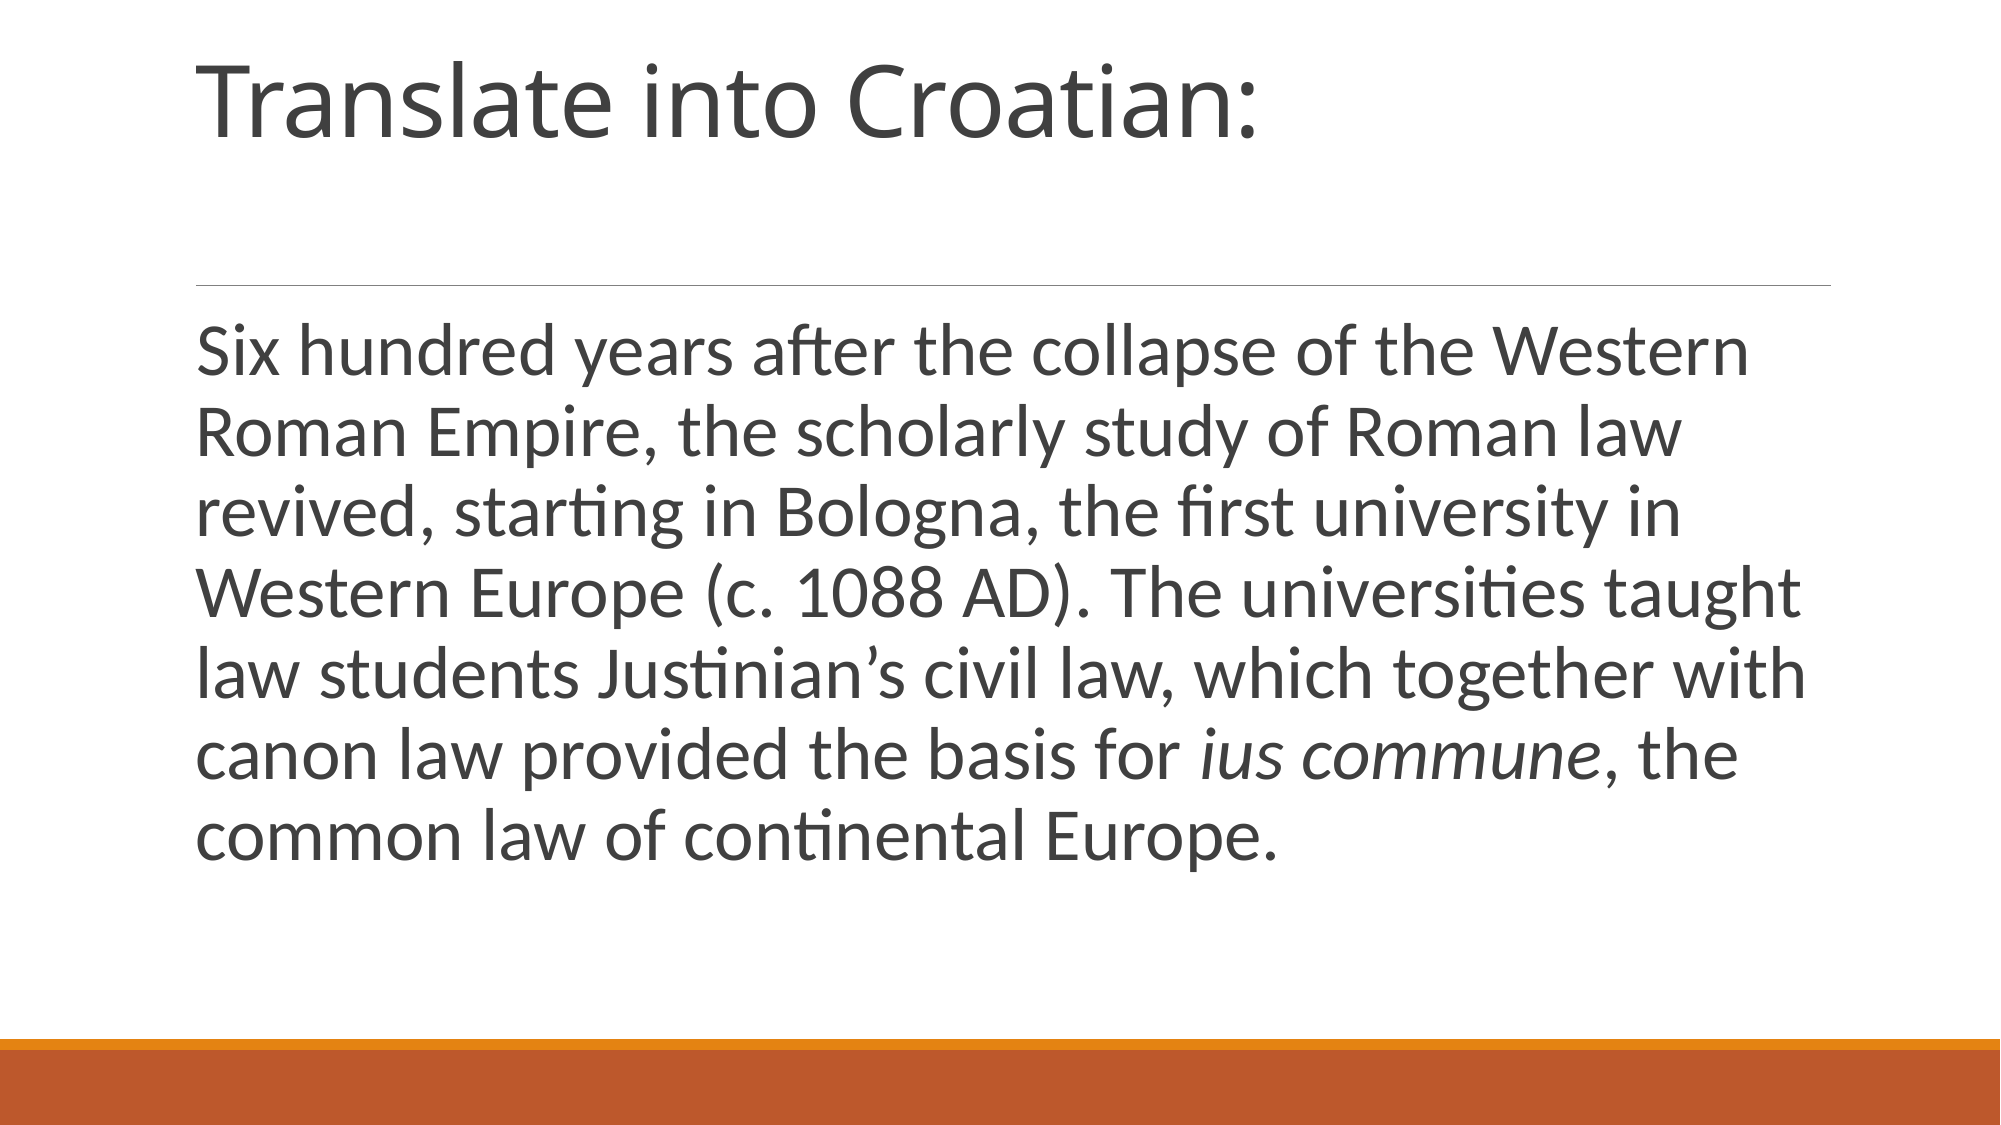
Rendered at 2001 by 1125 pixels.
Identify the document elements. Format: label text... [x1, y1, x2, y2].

title Translate into Croatian: [180, 47, 1830, 285]
list Six hundred years after the collapse of the Western Roman Empire, the scholarly study of Roman law revived, starting in Bologna, the first university in Western Europe (c. 1088 AD). The universities taught law students Justinian’s civil law, which together with canon law provided the basis for ius commune, the common law of continental Europe. [180, 302, 1830, 963]
